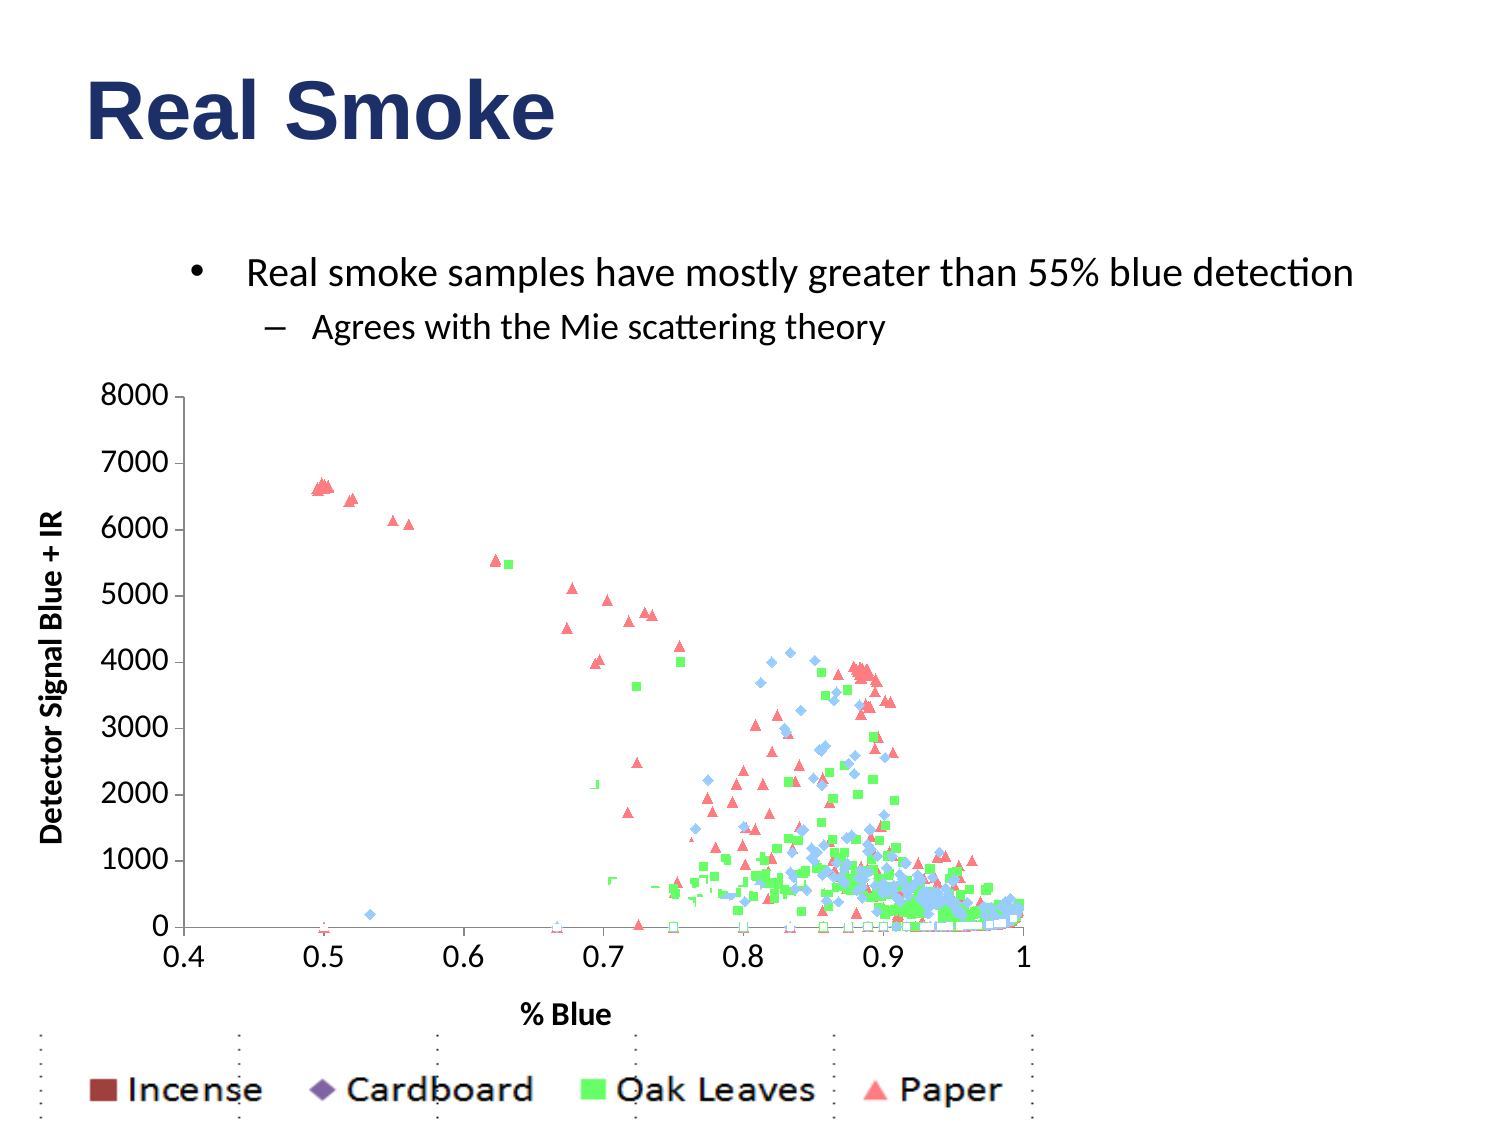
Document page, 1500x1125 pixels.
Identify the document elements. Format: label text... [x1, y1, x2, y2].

text_box Real Smoke [70, 56, 1461, 157]
chart [0, 365, 1054, 1125]
list Real smoke samples have mostly greater than 55% blue detection Agrees with the Mie scattering theory [174, 237, 1488, 613]
